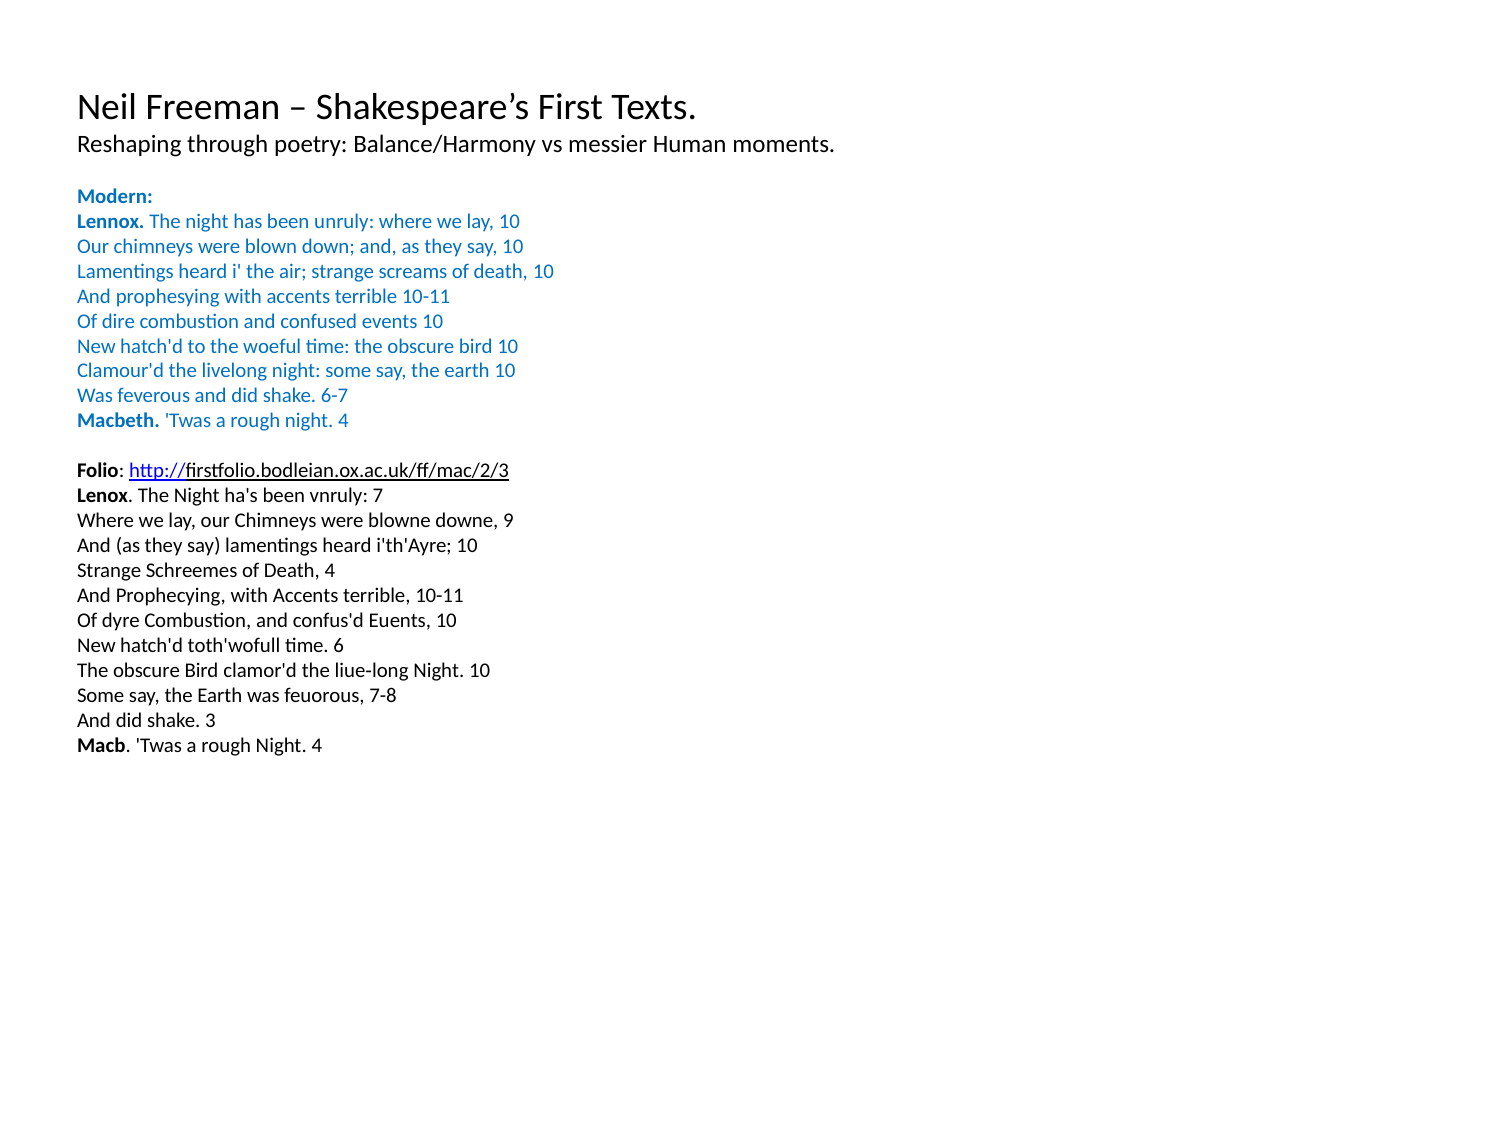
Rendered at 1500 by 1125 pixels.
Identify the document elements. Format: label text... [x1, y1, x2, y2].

text_box Neil Freeman – Shakespeare’s First Texts. Reshaping through poetry: Balance/Harmony vs messier Human moments. Modern: Lennox. The night has been unruly: where we lay, 10 Our chimneys were blown down; and, as they say, 10 Lamentings heard i' the air; strange screams of death, 10 And prophesying with accents terrible 10-11 Of dire combustion and confused events 10 New hatch'd to the woeful time: the obscure bird 10 Clamour'd the livelong night: some say, the earth 10 Was feverous and did shake. 6-7 Macbeth. 'Twas a rough night. 4 Folio: http://firstfolio.bodleian.ox.ac.uk/ff/mac/2/3 Lenox. The Night ha's been vnruly: 7 Where we lay, our Chimneys were blowne downe, 9 And (as they say) lamentings heard i'th'Ayre; 10 Strange Schreemes of Death, 4 And Prophecying, with Accents terrible, 10-11 Of dyre Combustion, and confus'd Euents, 10 New hatch'd toth'wofull time. 6 The obscure Bird clamor'd the liue‑long Night. 10 Some say, the Earth was feuorous, 7-8 And did shake. 3 Macb. 'Twas a rough Night. 4 [62, 75, 1200, 815]
